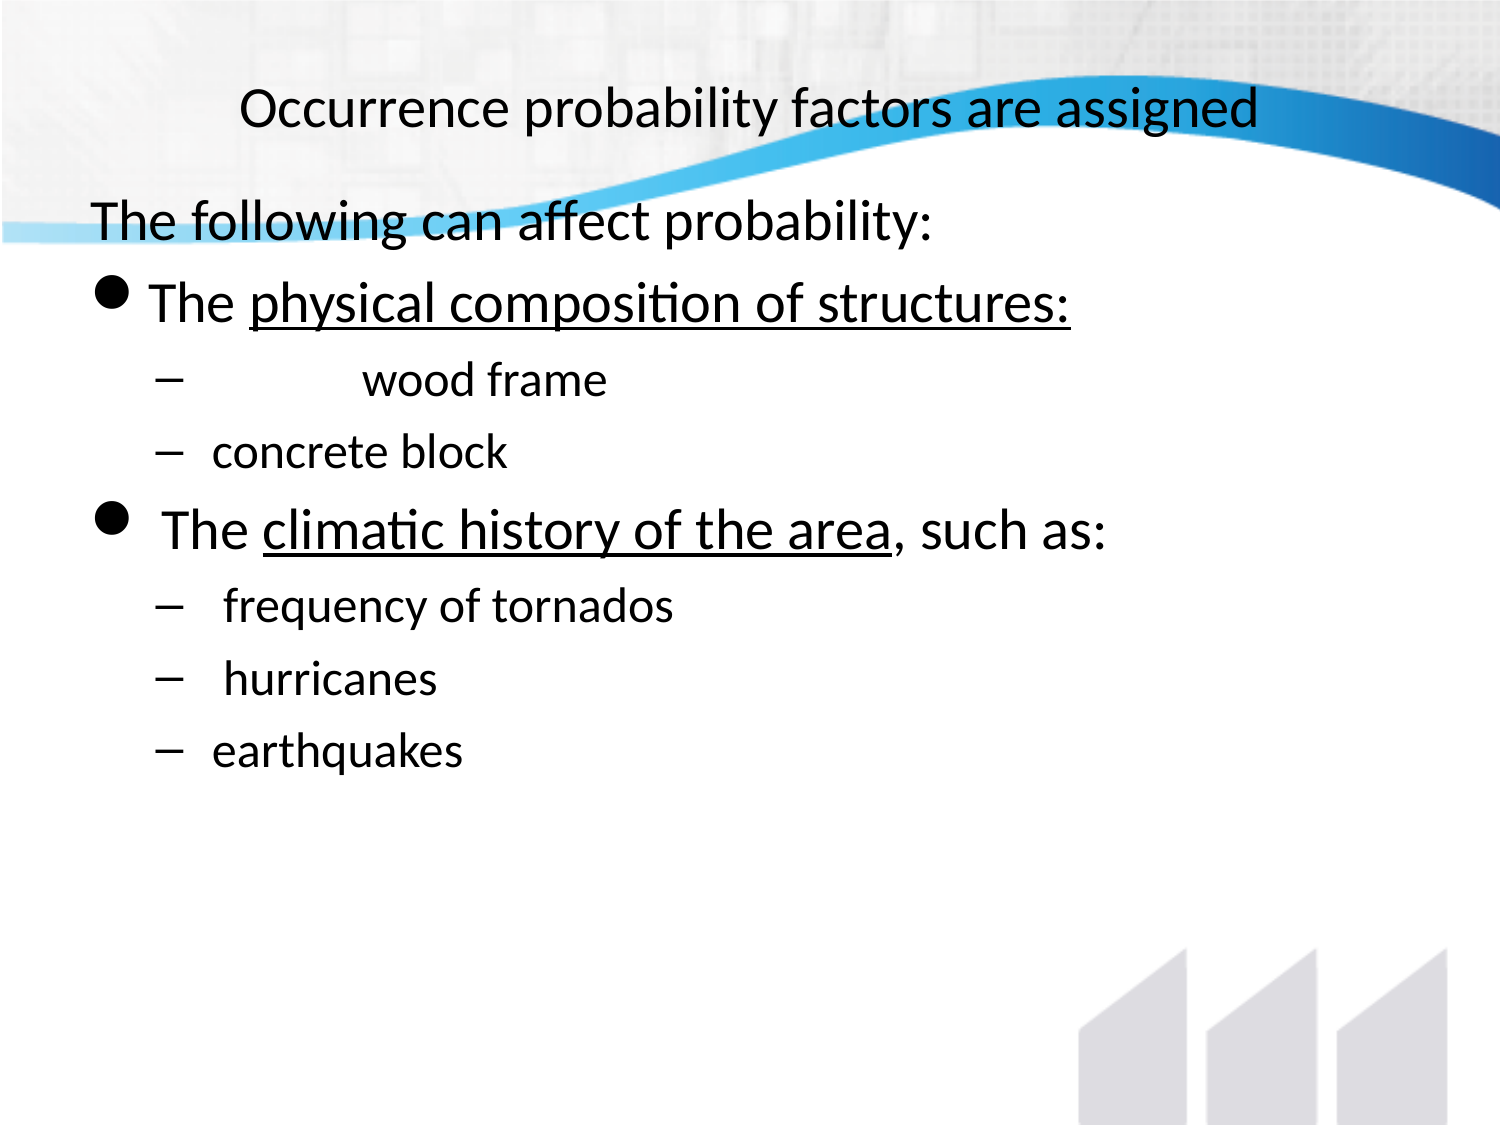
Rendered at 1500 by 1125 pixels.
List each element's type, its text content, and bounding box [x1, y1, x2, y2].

picture [2, 0, 1500, 1125]
title Occurrence probability factors are assigned [75, 45, 1425, 163]
list The following can affect probability: The physical composition of structures: wood frame concrete block The climatic history of the area, such as: frequency of tornados hurricanes earthquakes [75, 174, 1425, 1005]
